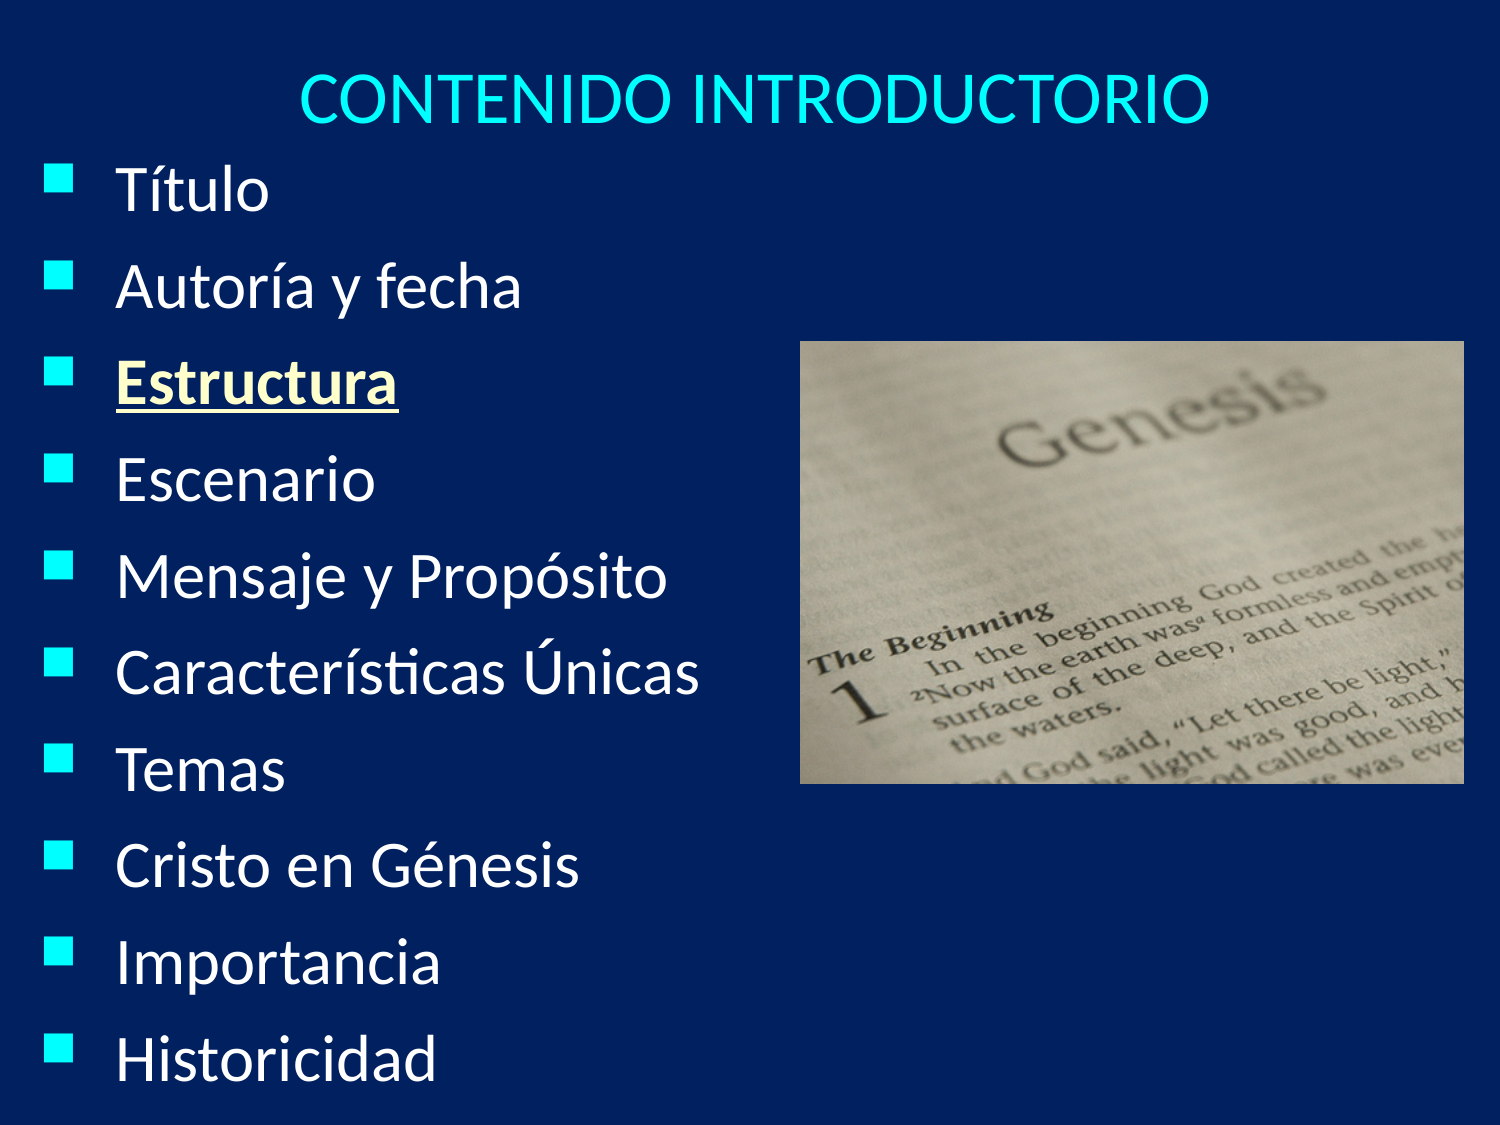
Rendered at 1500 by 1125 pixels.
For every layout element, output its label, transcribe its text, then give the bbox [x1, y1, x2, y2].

picture [799, 341, 1464, 784]
list Título Autoría y fecha Estructura Escenario Mensaje y Propósito Características Únicas Temas Cristo en Génesis Importancia Historicidad [24, 137, 838, 1101]
title CONTENIDO INTRODUCTORIO [262, 37, 1251, 151]
